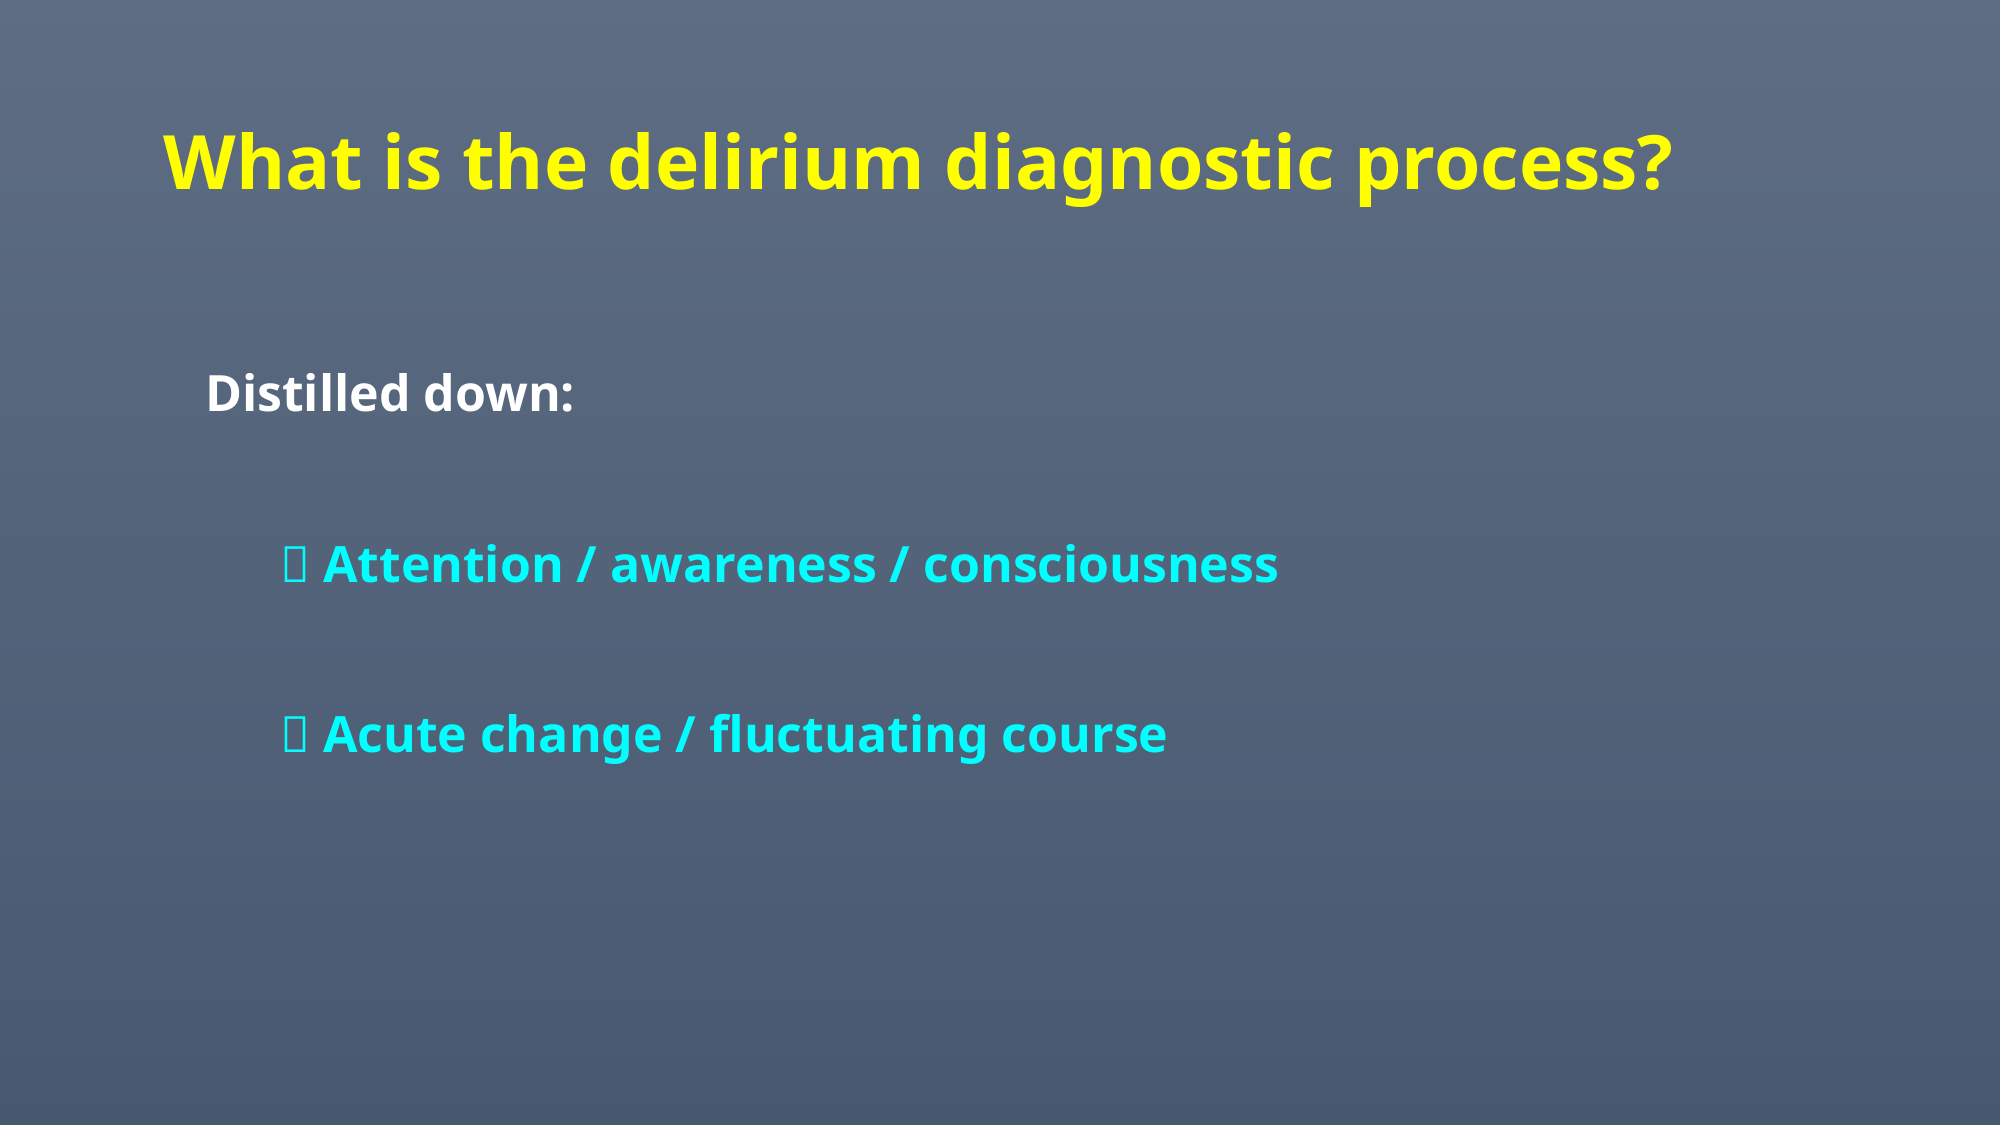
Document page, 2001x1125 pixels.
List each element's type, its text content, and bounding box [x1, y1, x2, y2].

text_box What is the delirium diagnostic process? Distilled down:  Attention / awareness / consciousness  Acute change / fluctuating course [115, 106, 1724, 855]
